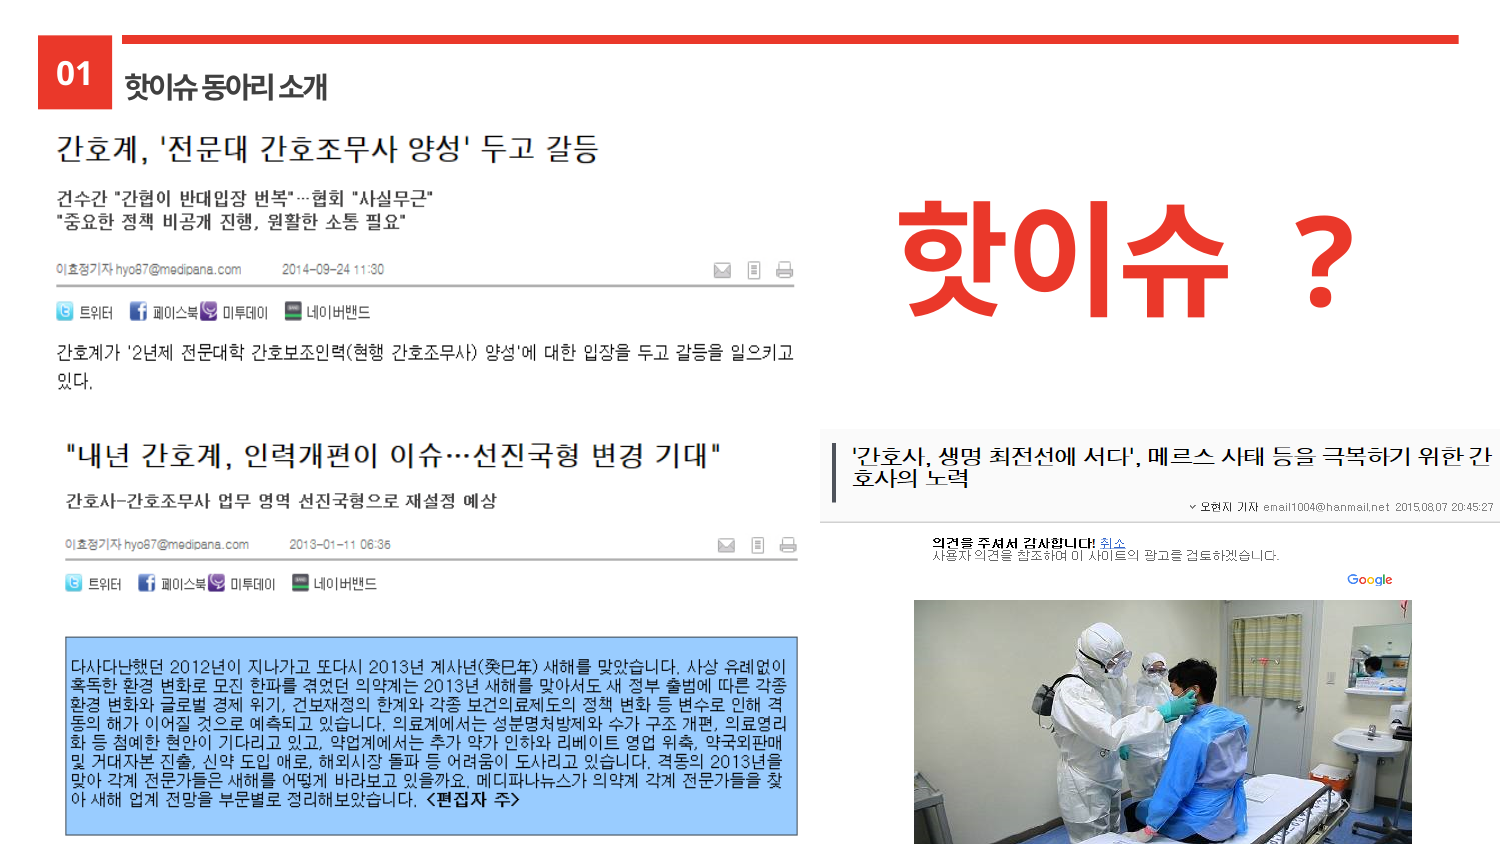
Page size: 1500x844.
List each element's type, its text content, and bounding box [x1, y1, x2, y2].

text_box [36, 100, 110, 111]
text_box 핫이슈 동아리 소개 [110, 61, 691, 112]
text_box [120, 33, 1461, 46]
picture [52, 114, 810, 844]
text_box 01 [21, 44, 129, 100]
picture [820, 429, 1500, 844]
text_box 핫이슈 ? [879, 173, 1365, 339]
text_box [36, 33, 114, 44]
